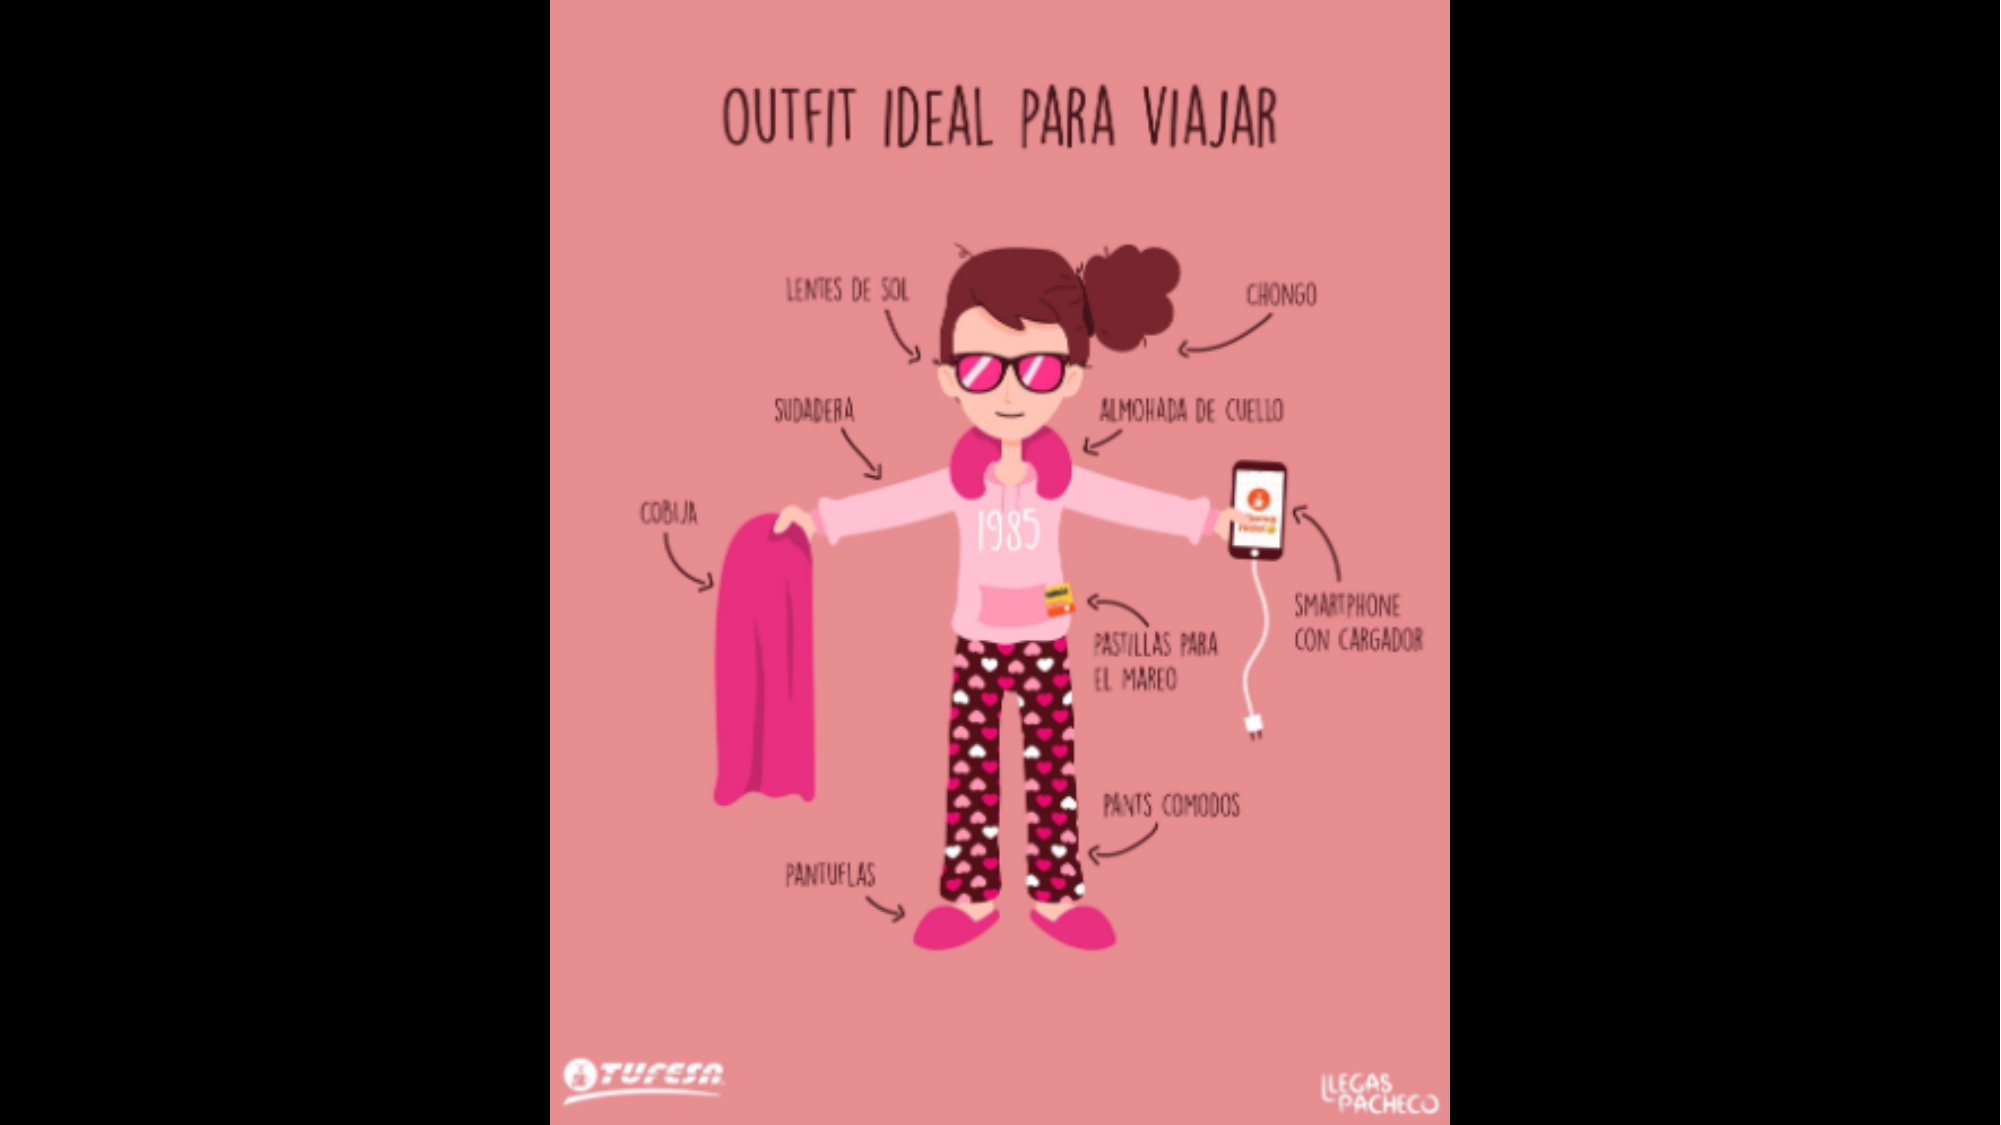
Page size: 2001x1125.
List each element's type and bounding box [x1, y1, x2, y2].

picture [550, 0, 1450, 1125]
